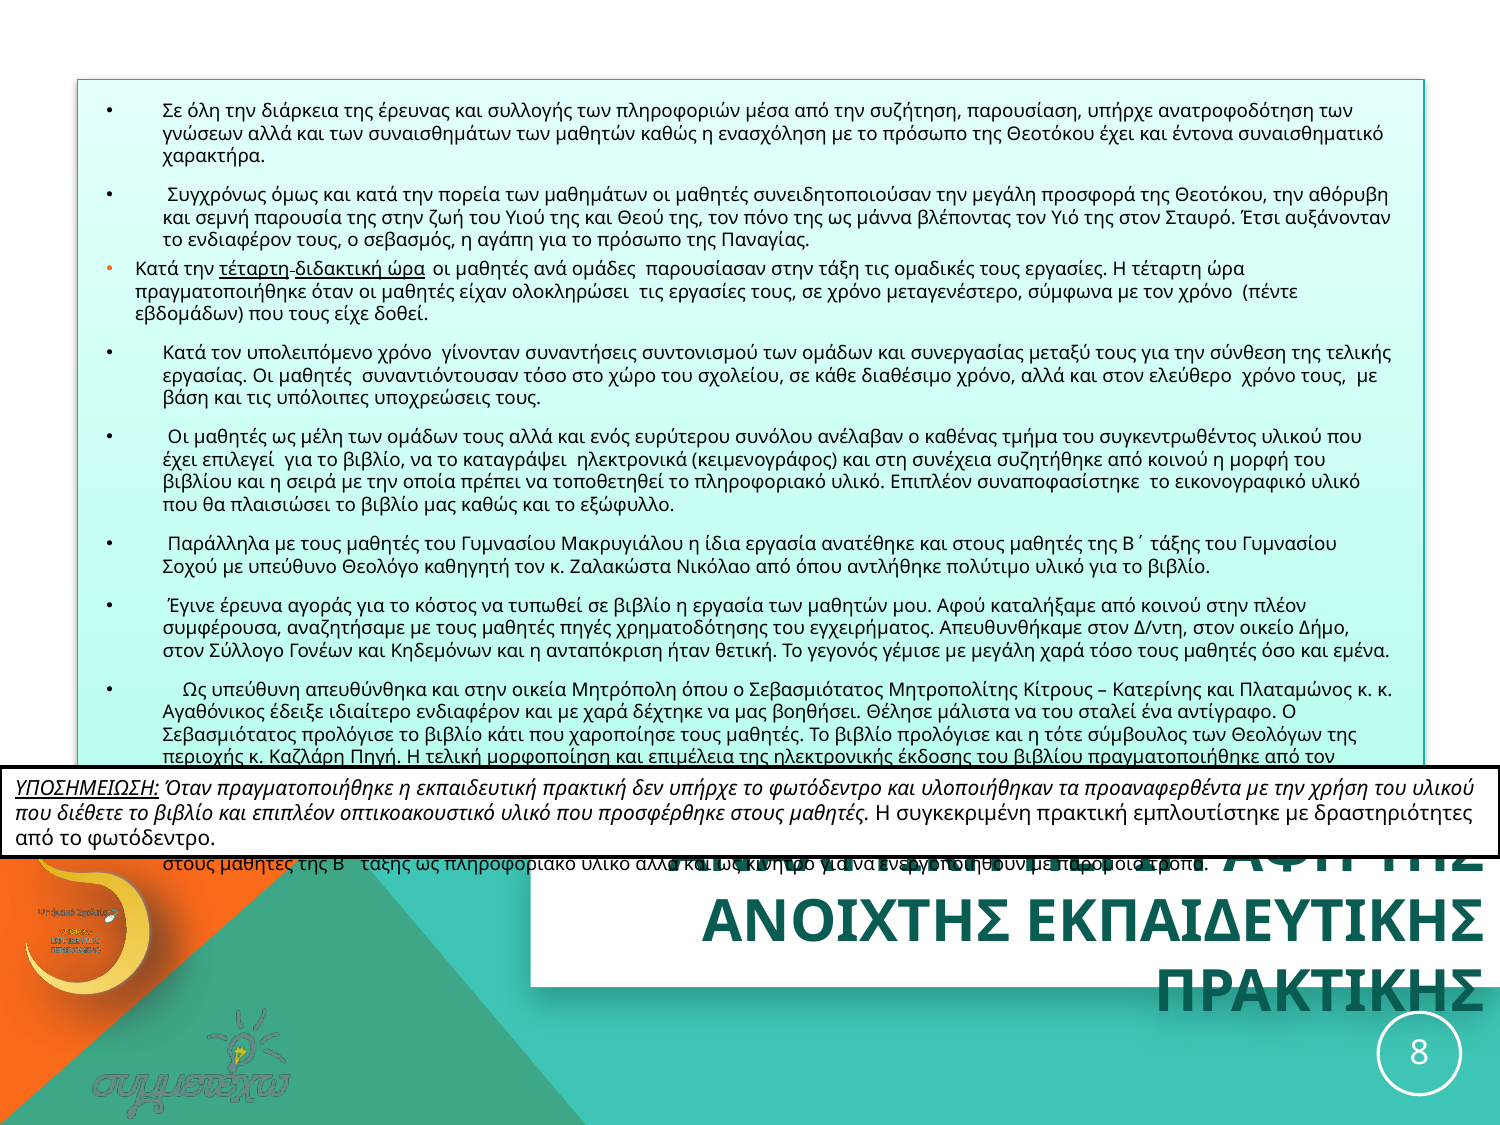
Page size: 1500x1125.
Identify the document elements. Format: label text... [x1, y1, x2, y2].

picture [18, 859, 155, 1006]
list Σε όλη την διάρκεια της έρευνας και συλλογής των πληροφοριών μέσα από την συζήτηση, παρουσίαση, υπήρχε ανατροφοδότηση των γνώσεων αλλά και των συναισθημάτων των μαθητών καθώς η ενασχόληση με το πρόσωπο της Θεοτόκου έχει και έντονα συναισθηματικό χαρακτήρα. Συγχρόνως όμως και κατά την πορεία των μαθημάτων οι μαθητές συνειδητοποιούσαν την μεγάλη προσφορά της Θεοτόκου, την αθόρυβη και σεμνή παρουσία της στην ζωή του Υιού της και Θεού της, τον πόνο της ως μάννα βλέποντας τον Υιό της στον Σταυρό. Έτσι αυξάνονταν το ενδιαφέρον τους, ο σεβασμός, η αγάπη για το πρόσωπο της Παναγίας. Κατά την τέταρτη διδακτική ώρα οι μαθητές ανά ομάδες παρουσίασαν στην τάξη τις ομαδικές τους εργασίες. Η τέταρτη ώρα πραγματοποιήθηκε όταν οι μαθητές είχαν ολοκληρώσει τις εργασίες τους, σε χρόνο μεταγενέστερο, σύμφωνα με τον χρόνο (πέντε εβδομάδων) που τους είχε δοθεί. Κατά τον υπολειπόμενο χρόνο γίνονταν συναντήσεις συντονισμού των ομάδων και συνεργασίας μεταξύ τους για την σύνθεση της τελικής εργασίας. Οι μαθητές συναντιόντουσαν τόσο στο χώρο του σχολείου, σε κάθε διαθέσιμο χρόνο, αλλά και στον ελεύθερο χρόνο τους, με βάση και τις υπόλοιπες υποχρεώσεις τους. Οι μαθητές ως μέλη των ομάδων τους αλλά και ενός ευρύτερου συνόλου ανέλαβαν ο καθένας τμήμα του συγκεντρωθέντος υλικού που έχει επιλεγεί για το βιβλίο, να το καταγράψει ηλεκτρονικά (κειμενογράφος) και στη συνέχεια συζητήθηκε από κοινού η μορφή του βιβλίου και η σειρά με την οποία πρέπει να τοποθετηθεί το πληροφοριακό υλικό. Επιπλέον συναποφασίστηκε το εικονογραφικό υλικό που θα πλαισιώσει το βιβλίο μας καθώς και το εξώφυλλο. Παράλληλα με τους μαθητές του Γυμνασίου Μακρυγιάλου η ίδια εργασία ανατέθηκε και στους μαθητές της Β΄ τάξης του Γυμνασίου Σοχού με υπεύθυνο Θεολόγο καθηγητή τον κ. Ζαλακώστα Νικόλαο από όπου αντλήθηκε πολύτιμο υλικό για το βιβλίο. Έγινε έρευνα αγοράς για το κόστος να τυπωθεί σε βιβλίο η εργασία των μαθητών μου. Αφού καταλήξαμε από κοινού στην πλέον συμφέρουσα, αναζητήσαμε με τους μαθητές πηγές χρηματοδότησης του εγχειρήματος. Απευθυνθήκαμε στον Δ/ντη, στον οικείο Δήμο, στον Σύλλογο Γονέων και Κηδεμόνων και η ανταπόκριση ήταν θετική. Το γεγονός γέμισε με μεγάλη χαρά τόσο τους μαθητές όσο και εμένα. Ως υπεύθυνη απευθύνθηκα και στην οικεία Μητρόπολη όπου ο Σεβασμιότατος Μητροπολίτης Κίτρους – Κατερίνης και Πλαταμώνος κ. κ. Αγαθόνικος έδειξε ιδιαίτερο ενδιαφέρον και με χαρά δέχτηκε να μας βοηθήσει. Θέλησε μάλιστα να του σταλεί ένα αντίγραφο. Ο Σεβασμιότατος προλόγισε το βιβλίο κάτι που χαροποίησε τους μαθητές. Το βιβλίο προλόγισε και η τότε σύμβουλος των Θεολόγων της περιοχής κ. Καζλάρη Πηγή. Η τελική μορφοποίηση και επιμέλεια της ηλεκτρονικής έκδοσης του βιβλίου πραγματοποιήθηκε από τον Θεολόγο Νικόλαο Ζαλακώστα. Σε μεταγενέστερο χρόνο το βιβλίο χρησιμοποιήθηκε ως πηγή από τον Μακαριστό μητροπολίτη Κορίνθου Παντελεήμονα σε έρευνα και στην έκδοση βιβλίου με θέμα τα προσωνύμια της Παναγίας. Οι μαθητές πήραν στο τέλος από ένα βιβλίο εις ανάμνηση της προσπάθειας τους ενώ από την επόμενη χρονιά τα βιβλία διαθέτονταν στους μαθητές της Β΄ τάξης ως πληροφοριακό υλικό αλλά και ως κίνητρο για να ενεργοποιηθούν με παρόμοιο τρόπο. [91, 91, 1409, 765]
title ΑΝΑΛΥΤΙΚΗ ΠΕΡΙΓΡΑΦΗ ΤΗΣ ανοιχτησ εκπαιδευτικησ ΠΡΑΚΤΙΚΗΣ [530, 859, 1500, 988]
picture [79, 1007, 305, 1121]
text_box ΥΠΟΣΗΜΕΙΩΣΗ: Όταν πραγματοποιήθηκε η εκπαιδευτική πρακτική δεν υπήρχε το φωτόδεντρο και υλοποιήθηκαν τα προαναφερθέντα με την χρήση του υλικού που διέθετε το βιβλίο και επιπλέον οπτικοακουστικό υλικό που προσφέρθηκε στους μαθητές. Η συγκεκριμένη πρακτική εμπλουτίστηκε με δραστηριότητες από το φωτόδεντρο. [0, 765, 1500, 859]
slide_number 8 [1376, 1010, 1463, 1097]
